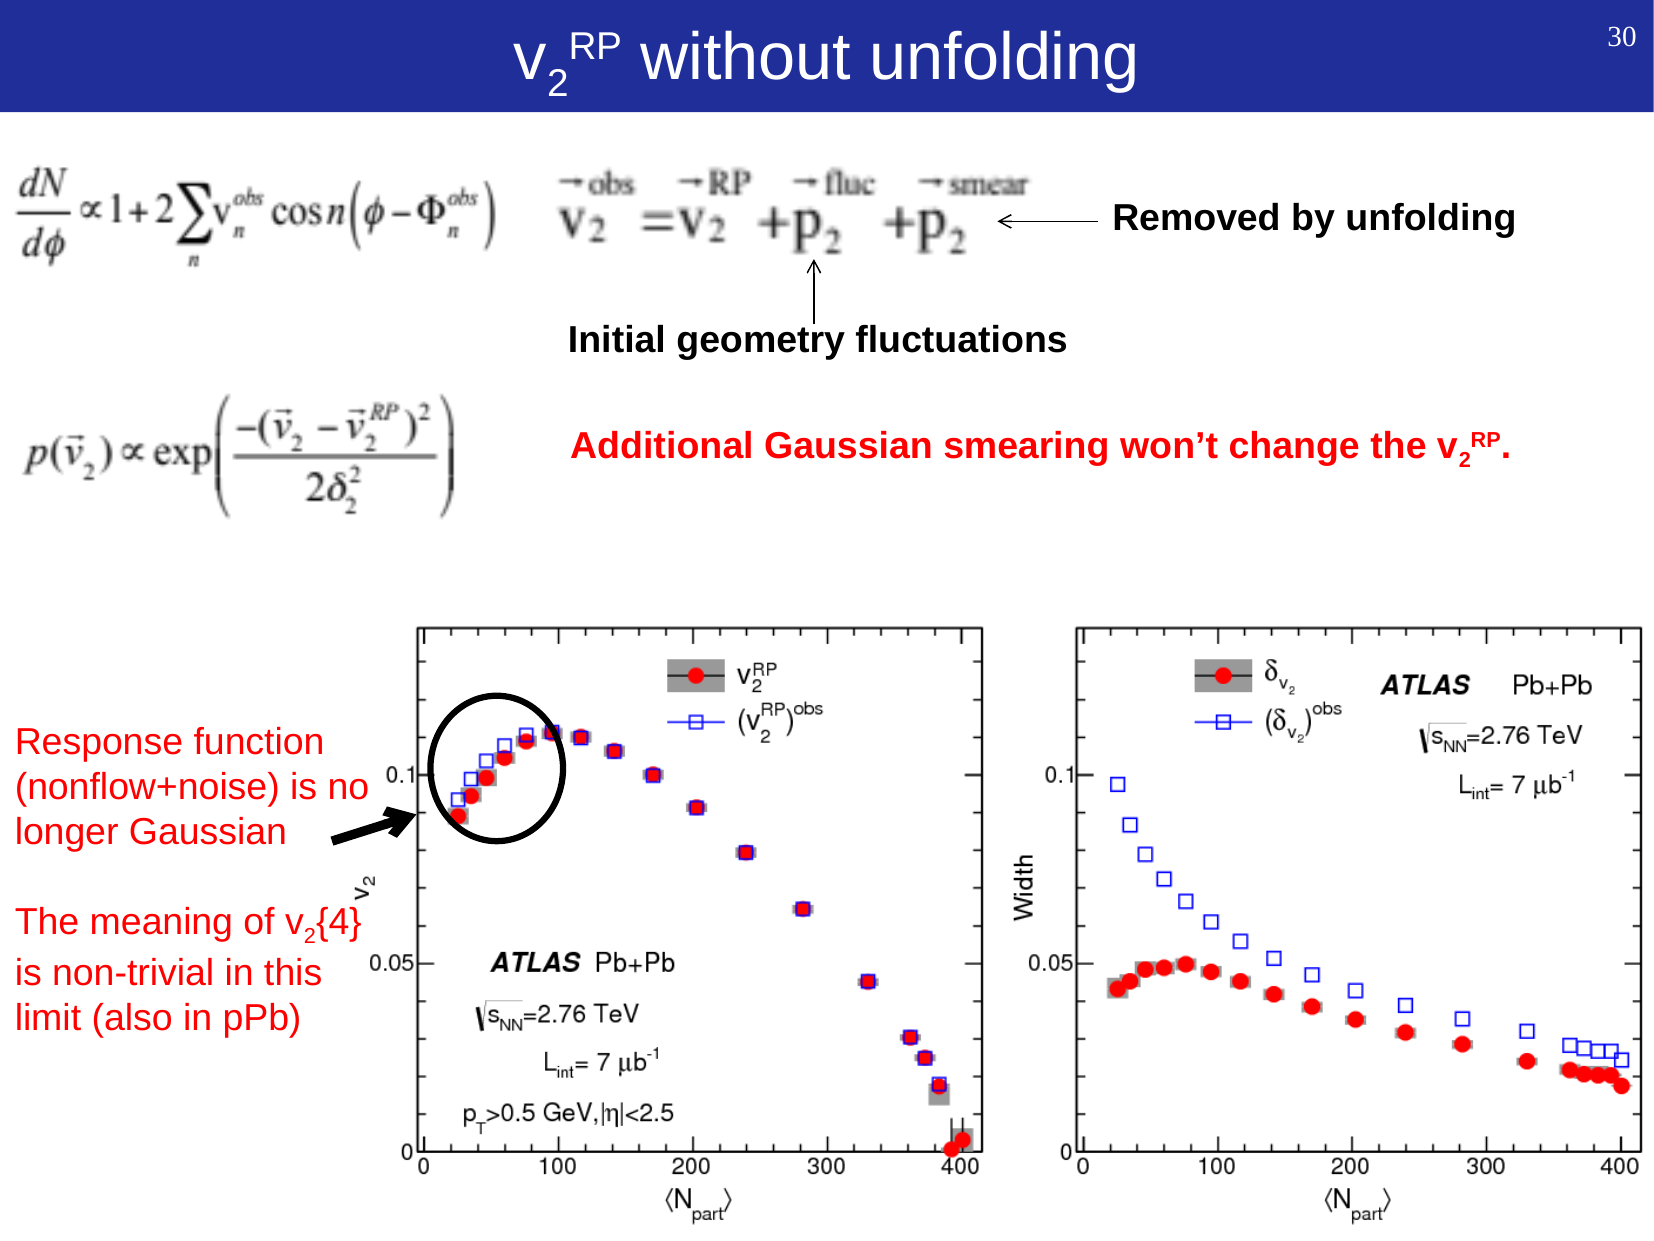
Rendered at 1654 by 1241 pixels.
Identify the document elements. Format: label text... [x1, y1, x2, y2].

text_box Removed by unfolding [1097, 186, 1584, 246]
picture [321, 617, 1654, 1241]
slide_number 30 [1490, 0, 1654, 61]
text_box Initial geometry fluctuations [553, 307, 1084, 368]
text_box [550, 157, 1038, 260]
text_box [0, 709, 417, 1043]
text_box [18, 386, 457, 520]
text_box Additional Gaussian smearing won’t change the v2RP. [555, 413, 1527, 480]
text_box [10, 152, 498, 270]
title v2RP without unfolding [0, 0, 1654, 113]
